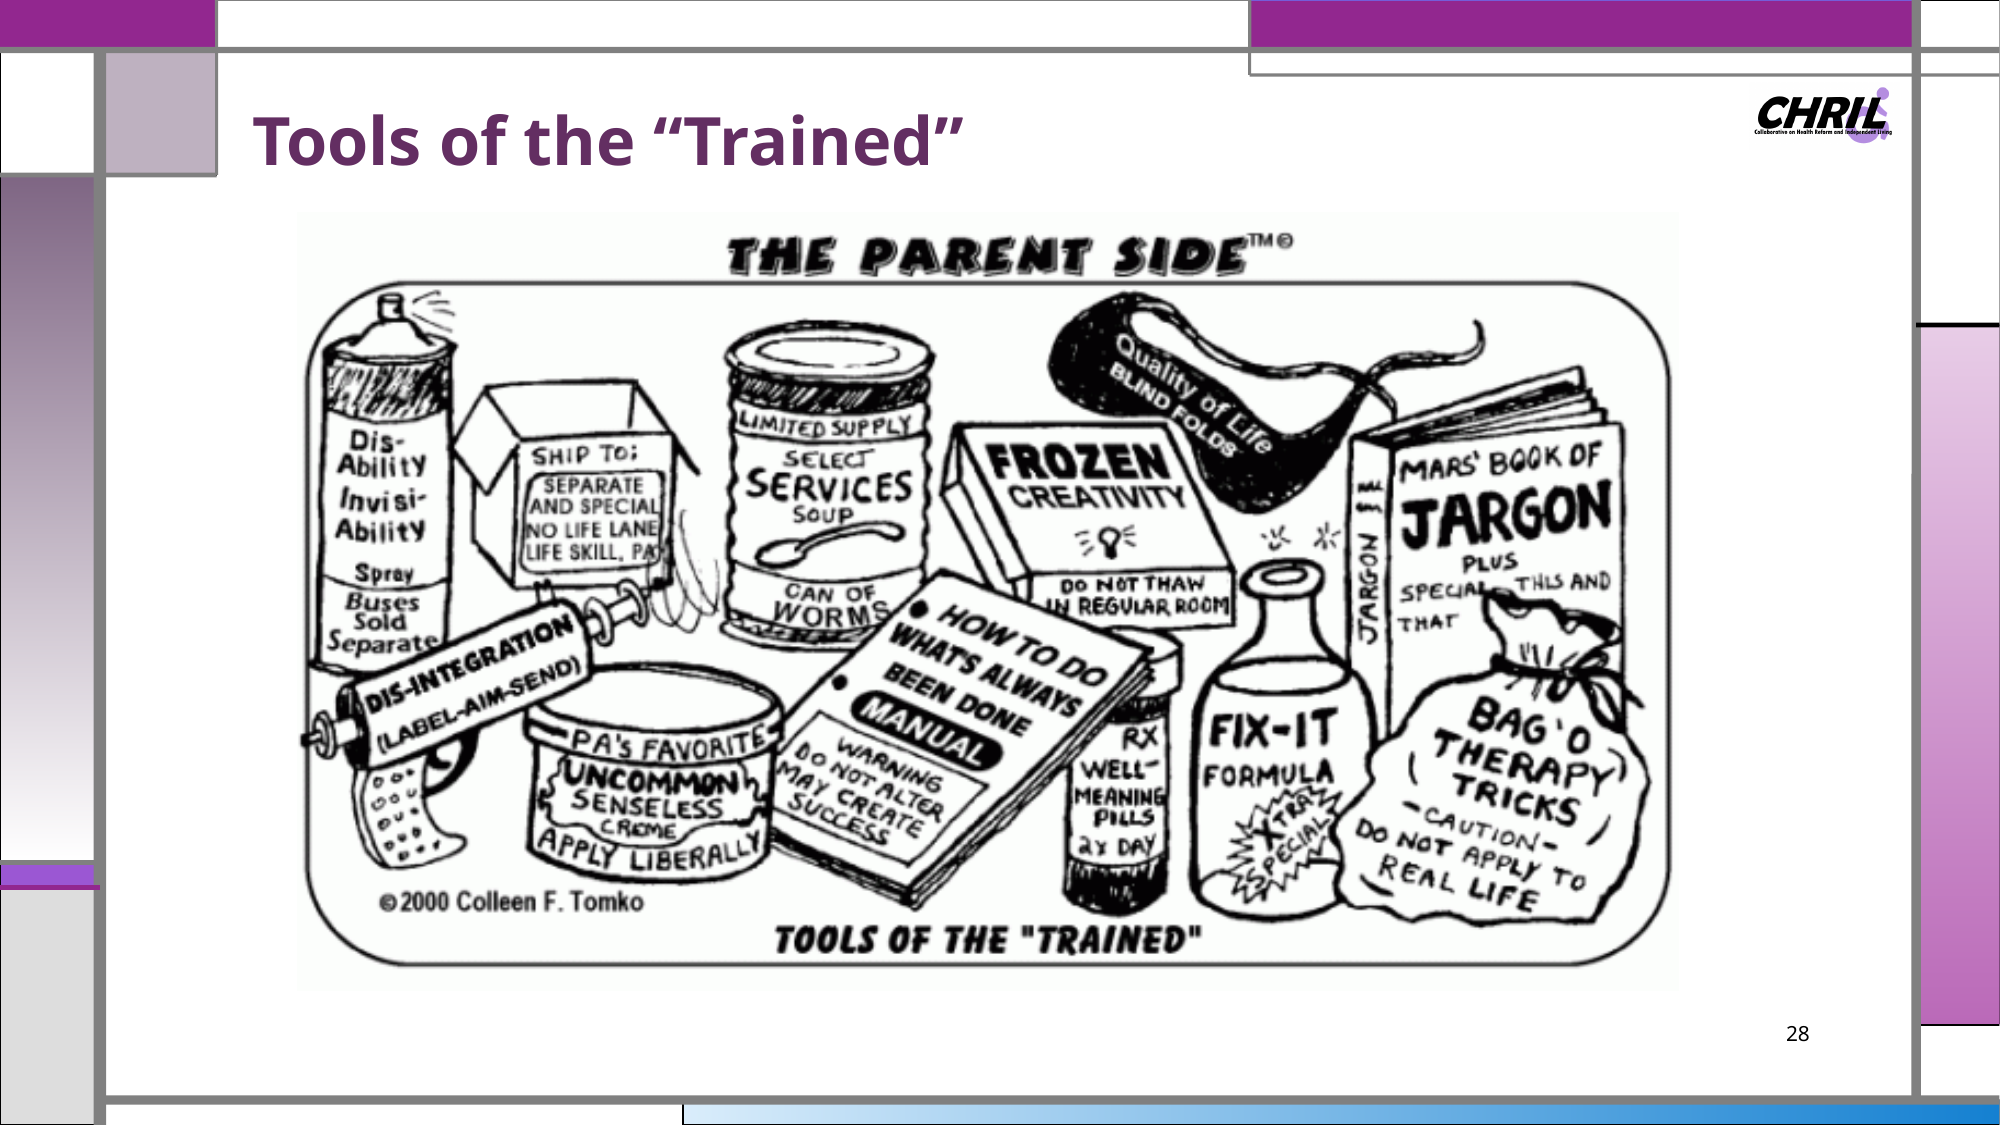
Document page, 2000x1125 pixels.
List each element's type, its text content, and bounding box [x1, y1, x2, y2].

slide_number 28 [1662, 1012, 1825, 1058]
picture [297, 212, 1679, 991]
picture [1763, 82, 1900, 150]
title Tools of the “Trained” [237, 75, 1763, 188]
